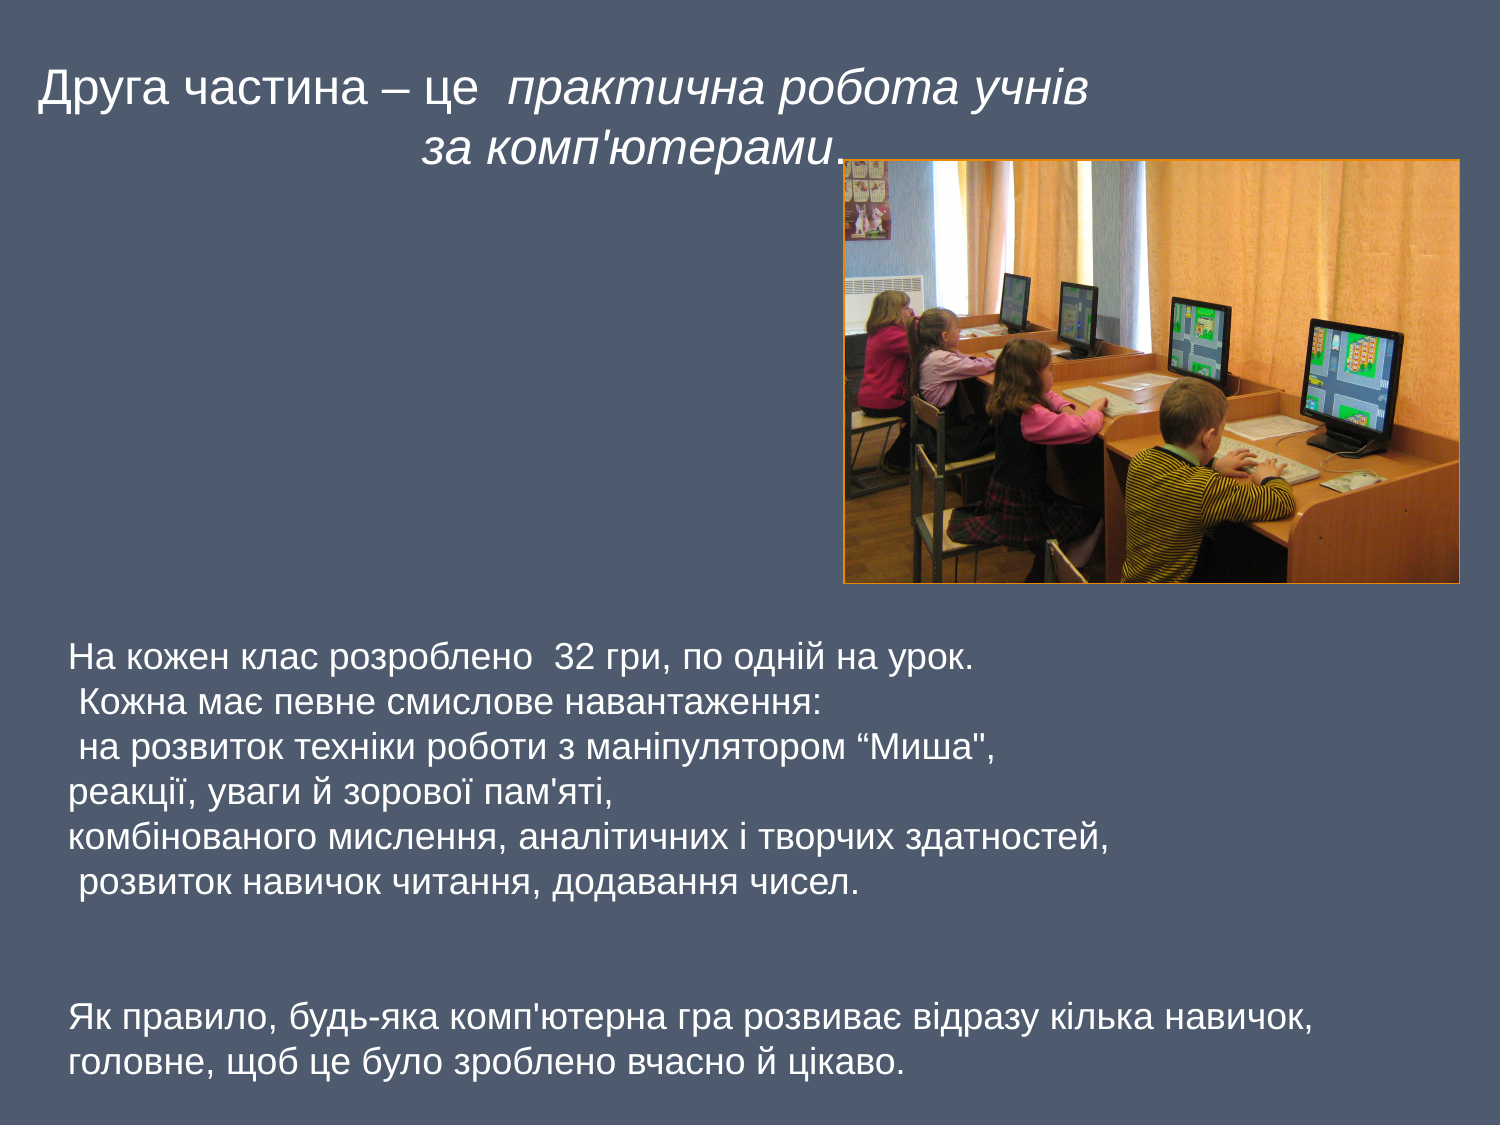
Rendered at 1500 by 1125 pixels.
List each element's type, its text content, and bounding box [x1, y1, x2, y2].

text_box На кожен клас розроблено 32 гри, по одній на урок. Кожна має певне смислове навантаження: на розвиток техніки роботи з маніпулятором “Миша", реакції, уваги й зорової пам'яті, комбінованого мислення, аналітичних і творчих здатностей, розвиток навичок читання, додавання чисел. Як правило, будь-яка комп'ютерна гра розвиває відразу кілька навичок, головне, щоб це було зроблено вчасно й цікаво. [53, 444, 1459, 1125]
text_box Друга частина – це практична робота учнів за комп'ютерами. [23, 46, 1500, 182]
picture [844, 160, 1460, 584]
